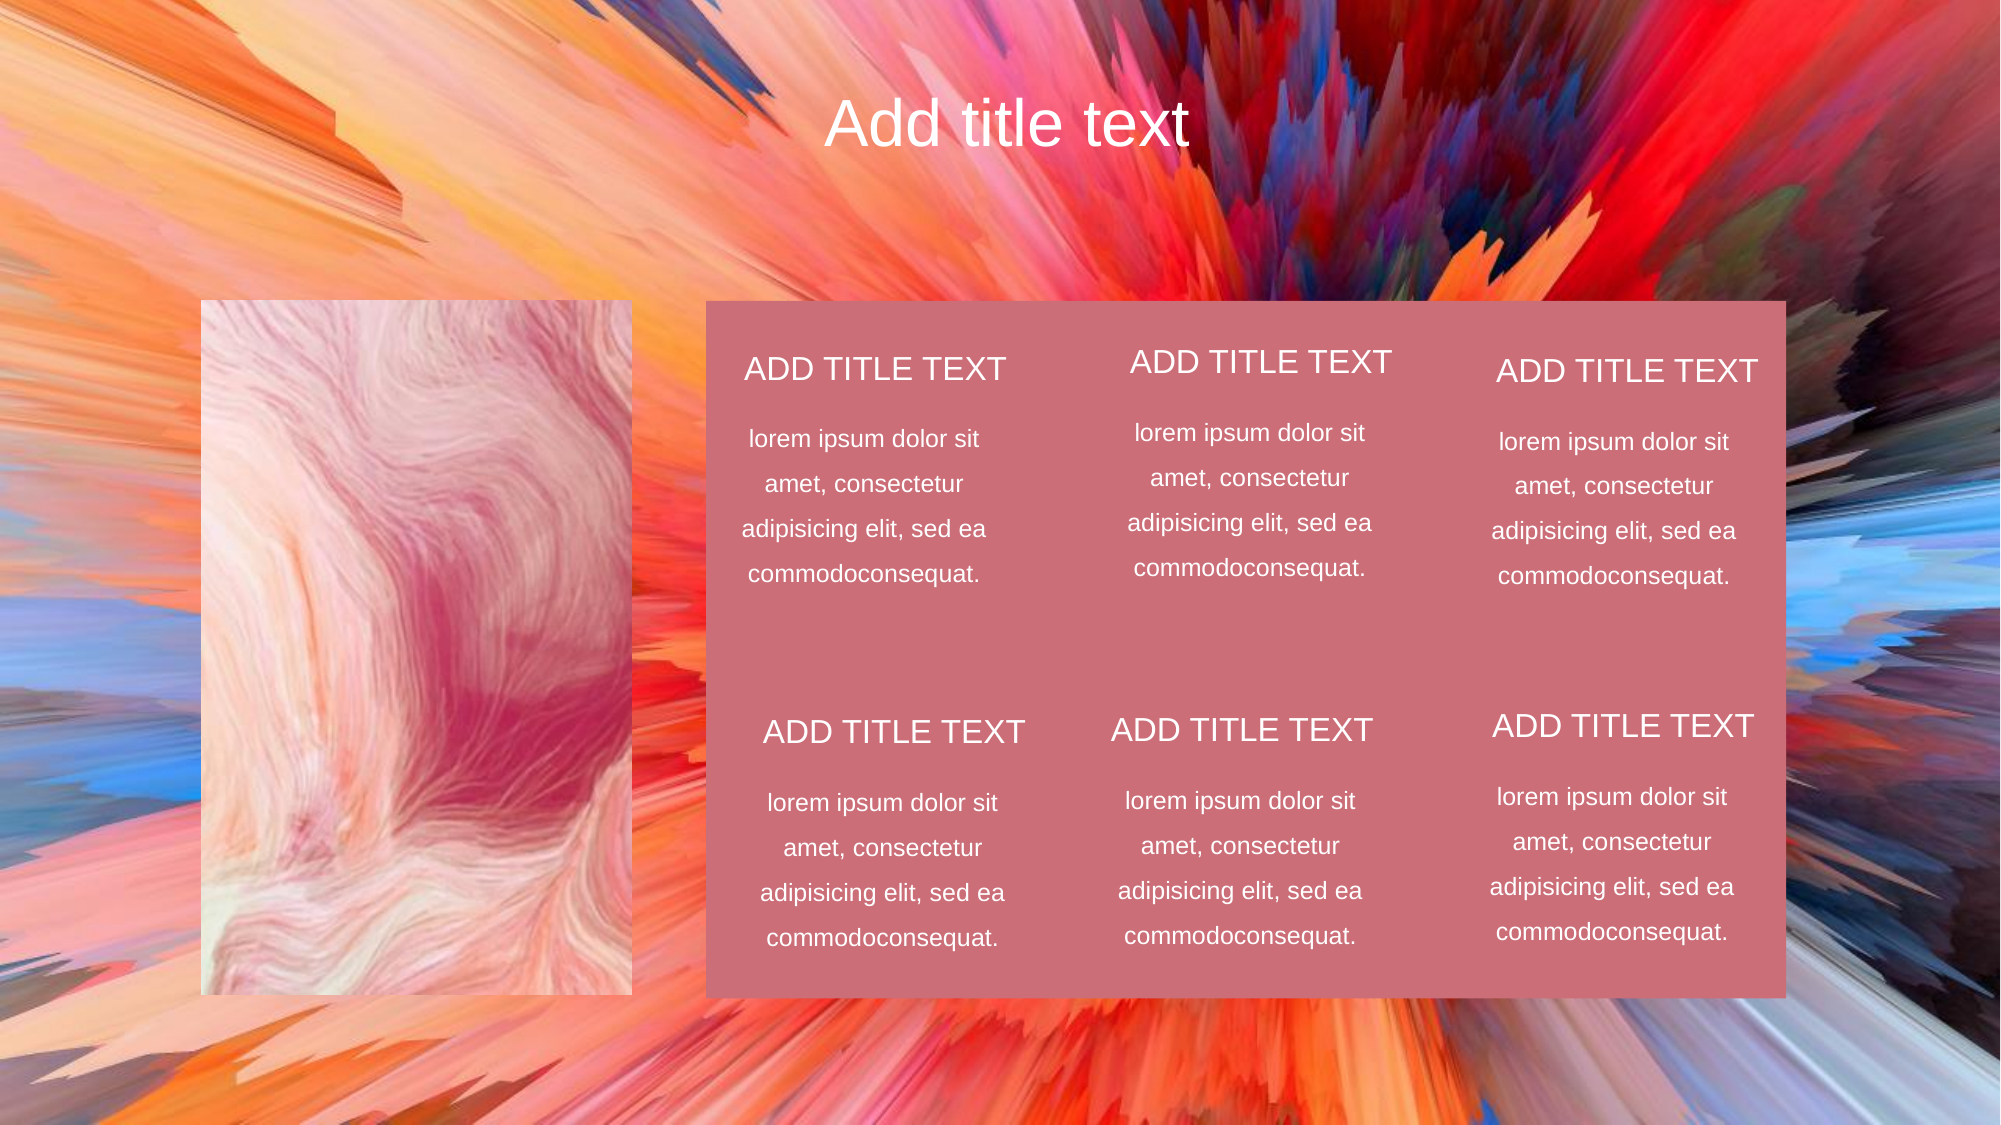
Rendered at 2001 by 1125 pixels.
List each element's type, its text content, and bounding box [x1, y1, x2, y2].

text_box Add title text [1099, 333, 1424, 388]
text_box Add title text [732, 702, 1057, 758]
text_box lorem ipsum dolor sit amet, consectetur adipisicing elit, sed ea commodoconsequat. [738, 764, 1028, 959]
text_box Add title text [1080, 701, 1405, 756]
text_box Add title text [1465, 341, 1790, 397]
text_box [705, 300, 1787, 999]
text_box lorem ipsum dolor sit amet, consectetur adipisicing elit, sed ea commodoconsequat. [1467, 758, 1757, 953]
picture [0, 0, 2001, 1125]
text_box Add title text [713, 339, 1038, 394]
text_box Add title text [1461, 697, 1786, 752]
text_box lorem ipsum dolor sit amet, consectetur adipisicing elit, sed ea commodoconsequat. [1105, 394, 1395, 589]
text_box lorem ipsum dolor sit amet, consectetur adipisicing elit, sed ea commodoconsequat. [719, 400, 1010, 595]
text_box lorem ipsum dolor sit amet, consectetur adipisicing elit, sed ea commodoconsequat. [1471, 402, 1758, 597]
text_box lorem ipsum dolor sit amet, consectetur adipisicing elit, sed ea commodoconsequat. [1086, 762, 1395, 957]
text_box Add title text [766, 72, 1249, 168]
